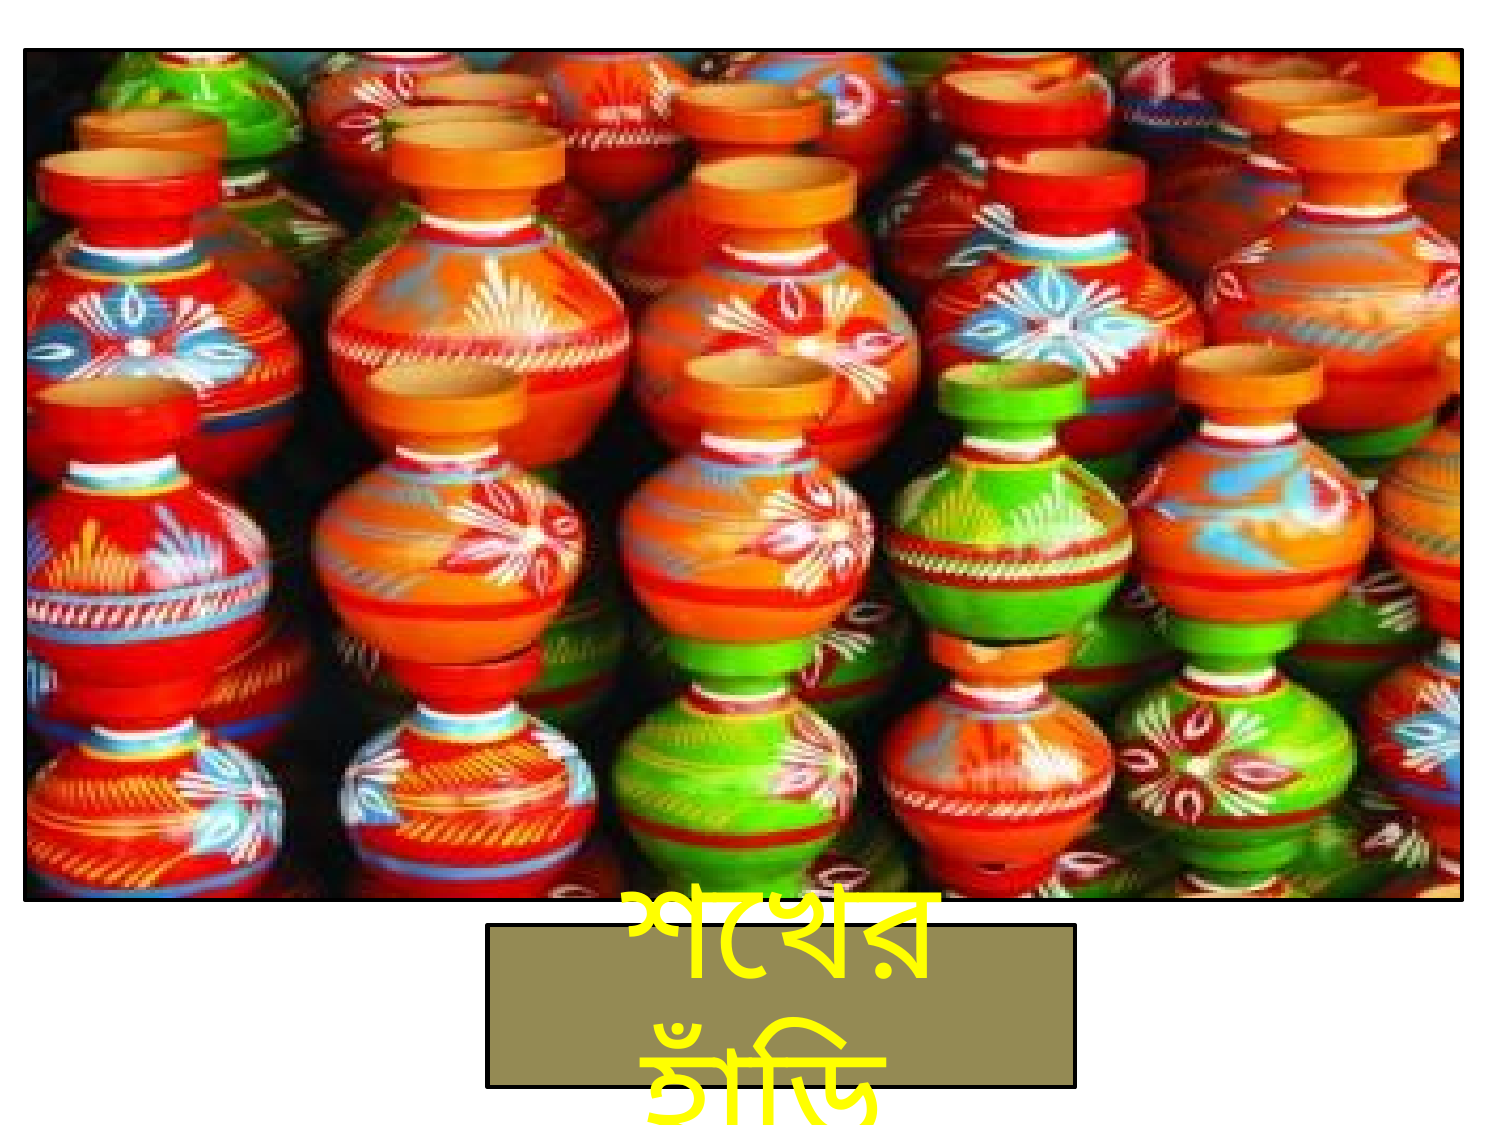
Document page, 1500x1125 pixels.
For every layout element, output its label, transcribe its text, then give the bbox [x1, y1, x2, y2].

text_box [23, 48, 1464, 902]
text_box শখের হাঁড়ি [485, 923, 1077, 1089]
